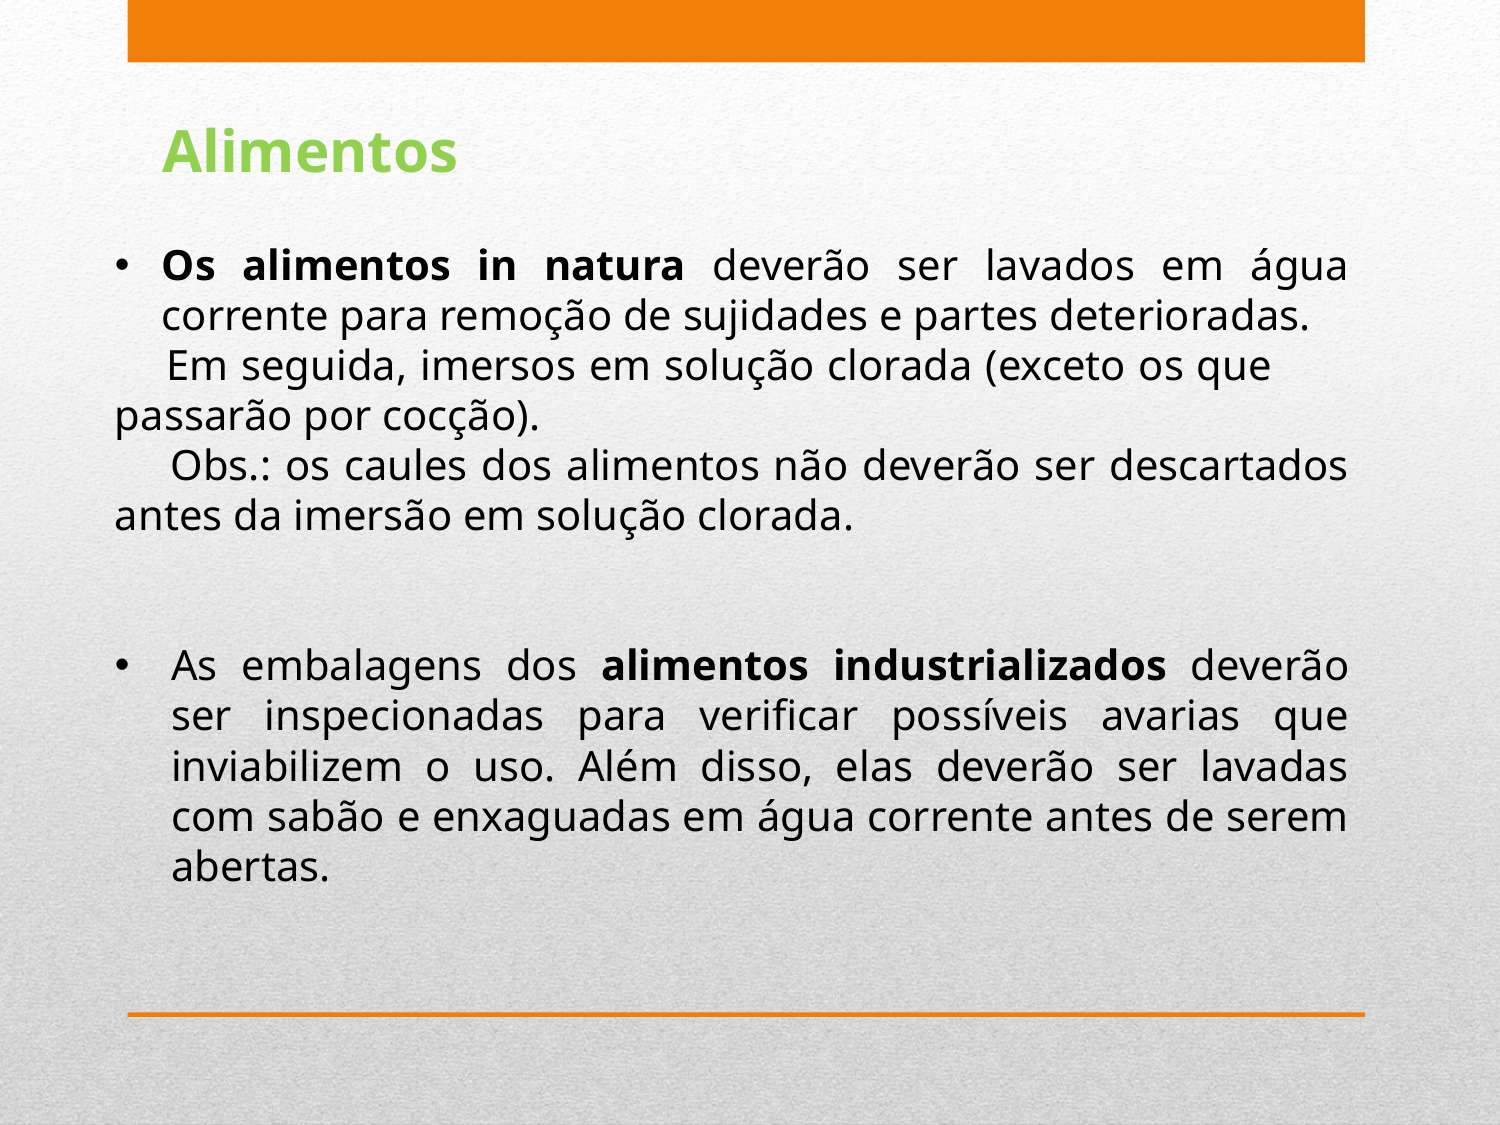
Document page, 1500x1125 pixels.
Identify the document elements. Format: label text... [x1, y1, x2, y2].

text_box Alimentos [147, 106, 1093, 192]
text_box Os alimentos in natura deverão ser lavados em água corrente para remoção de sujidades e partes deterioradas. Em seguida, imersos em solução clorada (exceto os que passarão por cocção). Obs.: os caules dos alimentos não deverão ser descartados antes da imersão em solução clorada. As embalagens dos alimentos industrializados deverão ser inspecionadas para verificar possíveis avarias que inviabilizem o uso. Além disso, elas deverão ser lavadas com sabão e enxaguadas em água corrente antes de serem abertas. [100, 231, 1365, 1047]
